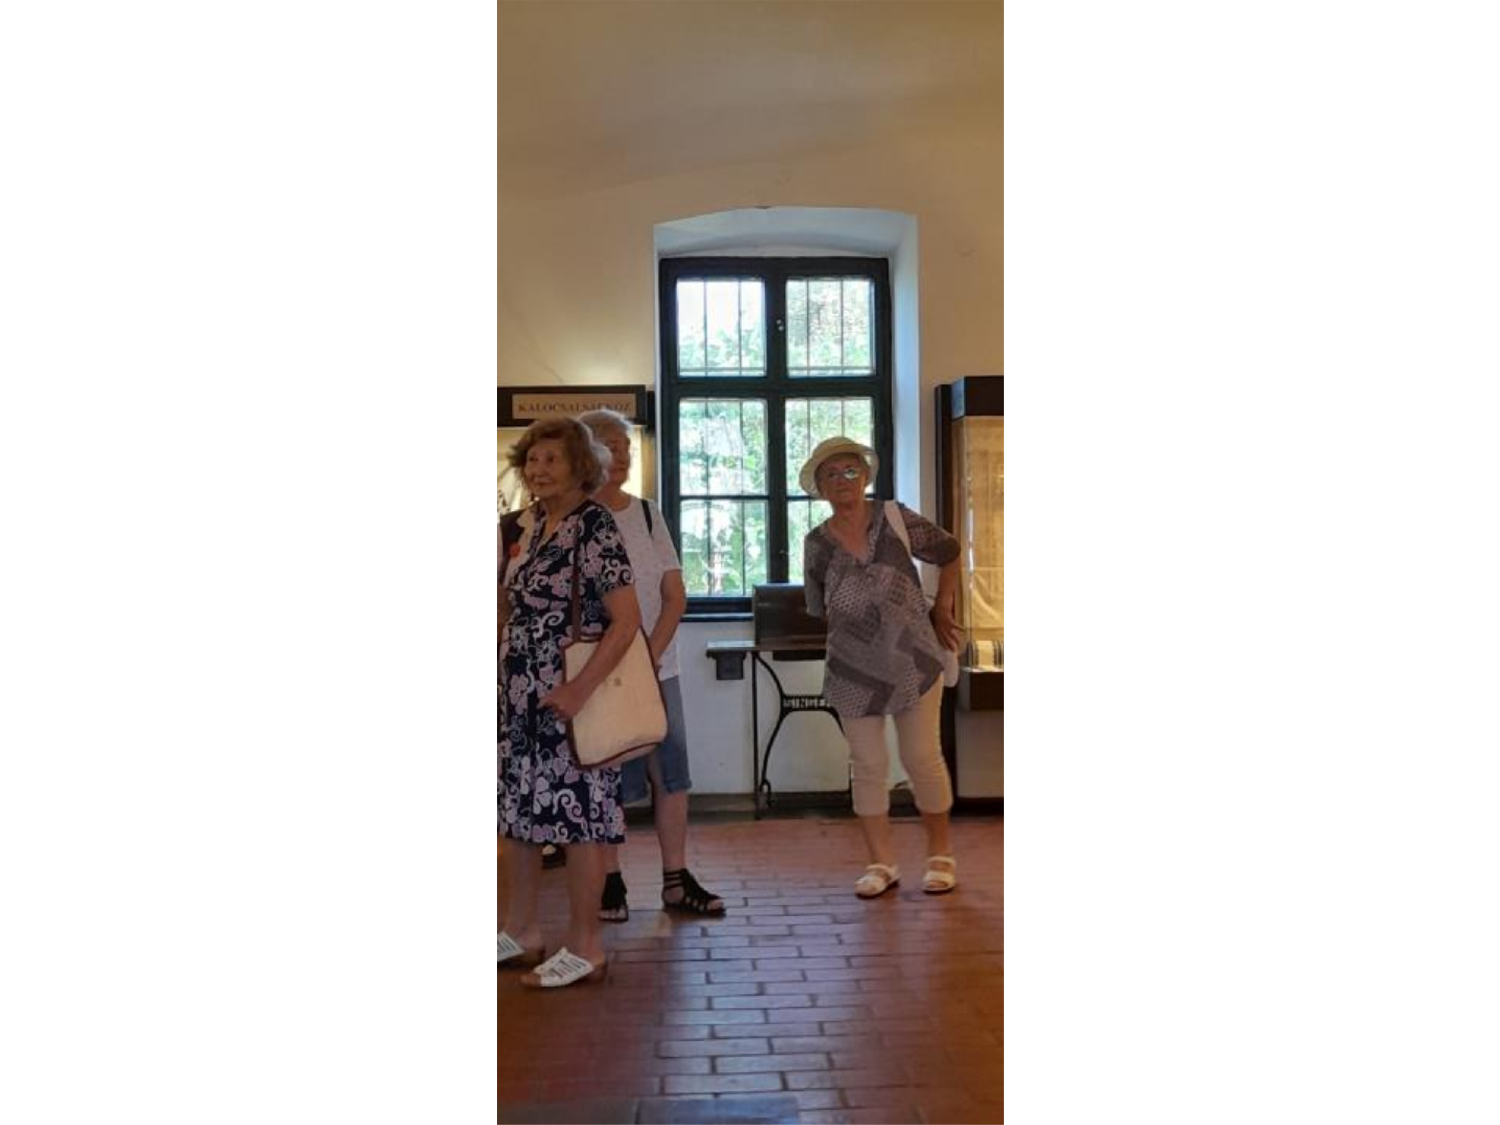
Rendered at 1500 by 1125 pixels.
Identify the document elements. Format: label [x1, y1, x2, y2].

picture [187, 1, 1313, 1124]
